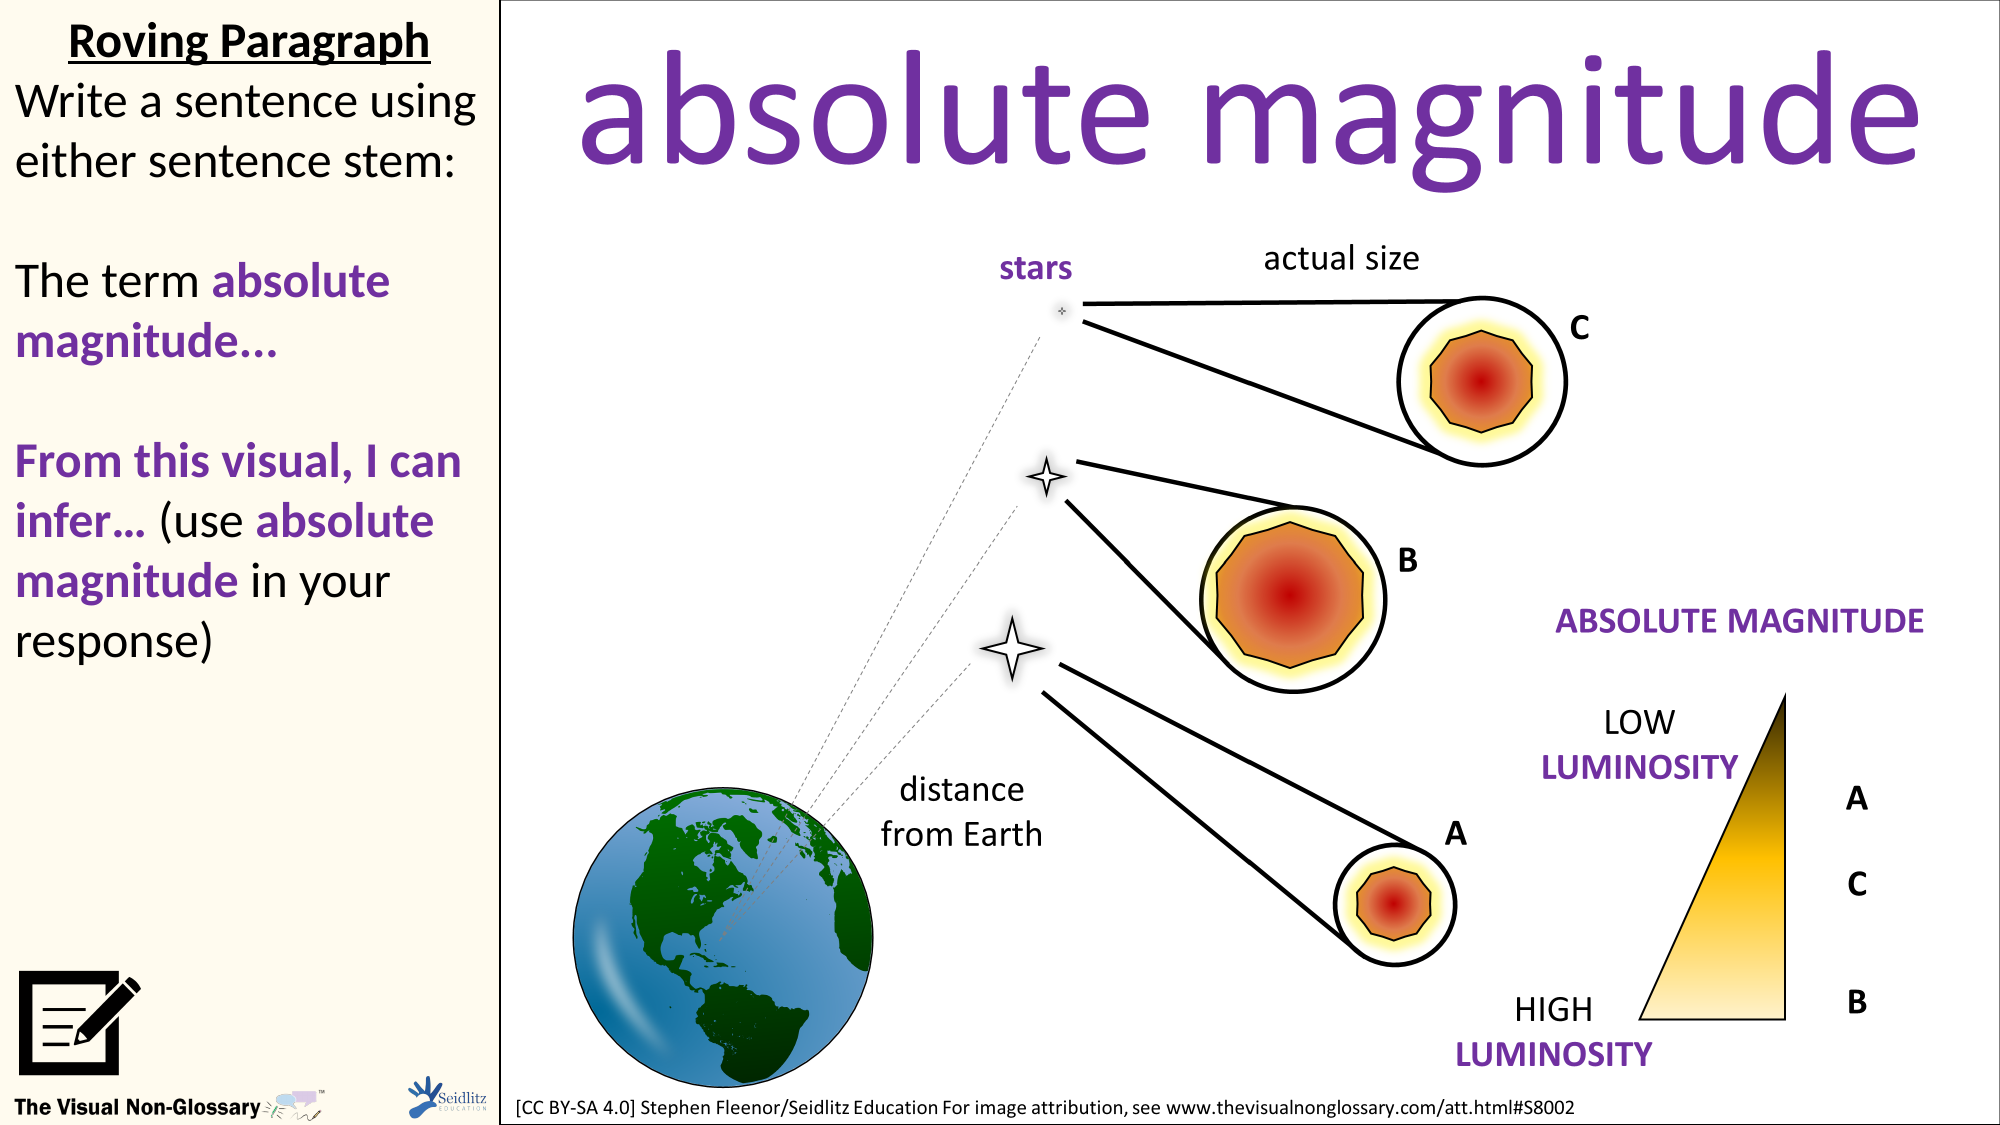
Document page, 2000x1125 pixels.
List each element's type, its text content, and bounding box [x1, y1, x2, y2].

text_box Write a sentence using either sentence stem: The term absolute magnitude... From this visual, I can infer… (use absolute magnitude in your response) [0, 59, 494, 675]
picture [403, 1073, 495, 1125]
picture [499, 0, 2000, 1125]
text_box Roving Paragraph​ [53, 0, 446, 59]
picture [0, 961, 328, 1125]
